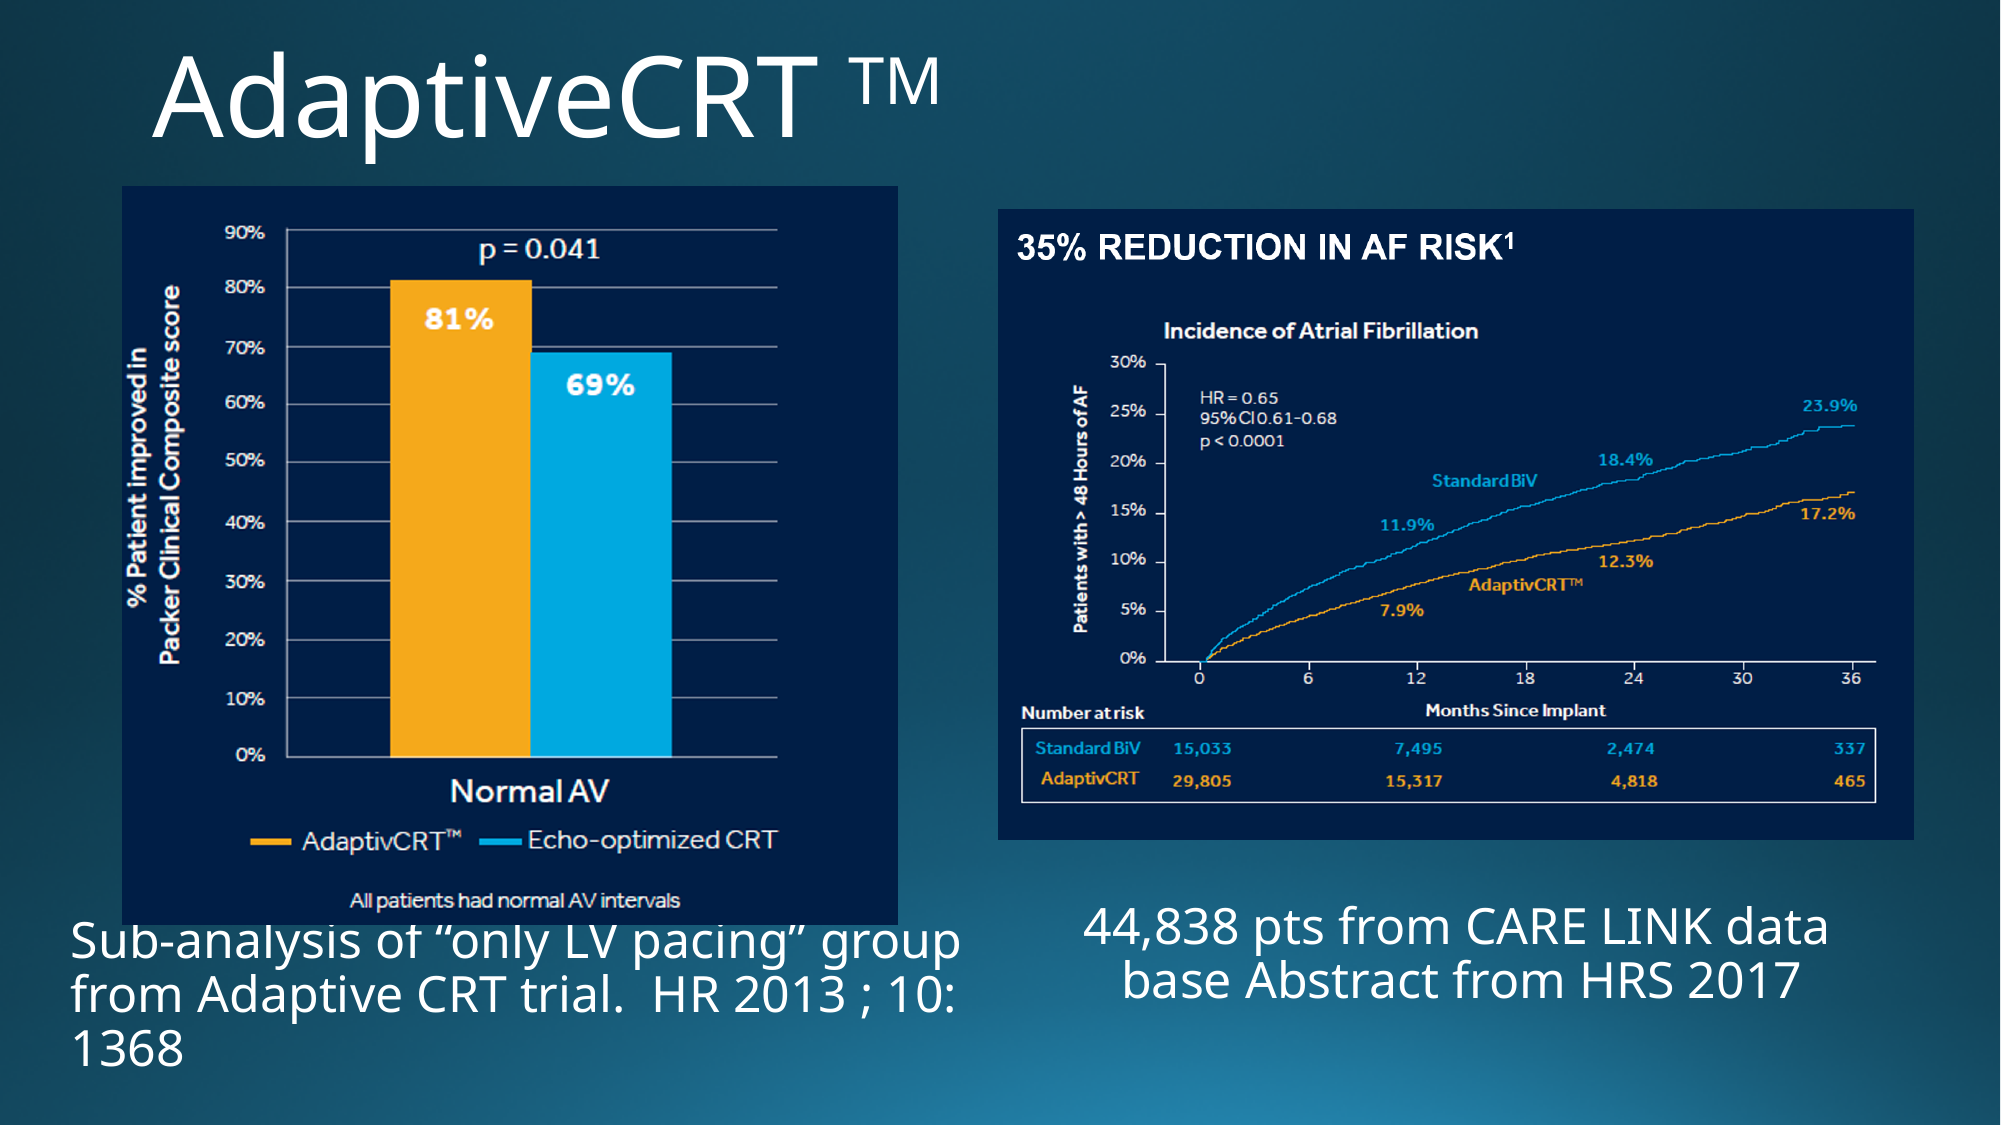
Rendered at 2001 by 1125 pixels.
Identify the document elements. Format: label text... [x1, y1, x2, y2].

list Sub-analysis of “only LV pacing” group from Adaptive CRT trial. HR 2013 ; 10: 1368 [55, 949, 1089, 1085]
list 44,838 pts from CARE LINK data base Abstract from HRS 2017 [1068, 881, 1895, 1017]
picture [0, 0, 2001, 1125]
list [122, 186, 898, 925]
title AdaptiveCRT TM [137, 0, 1863, 210]
